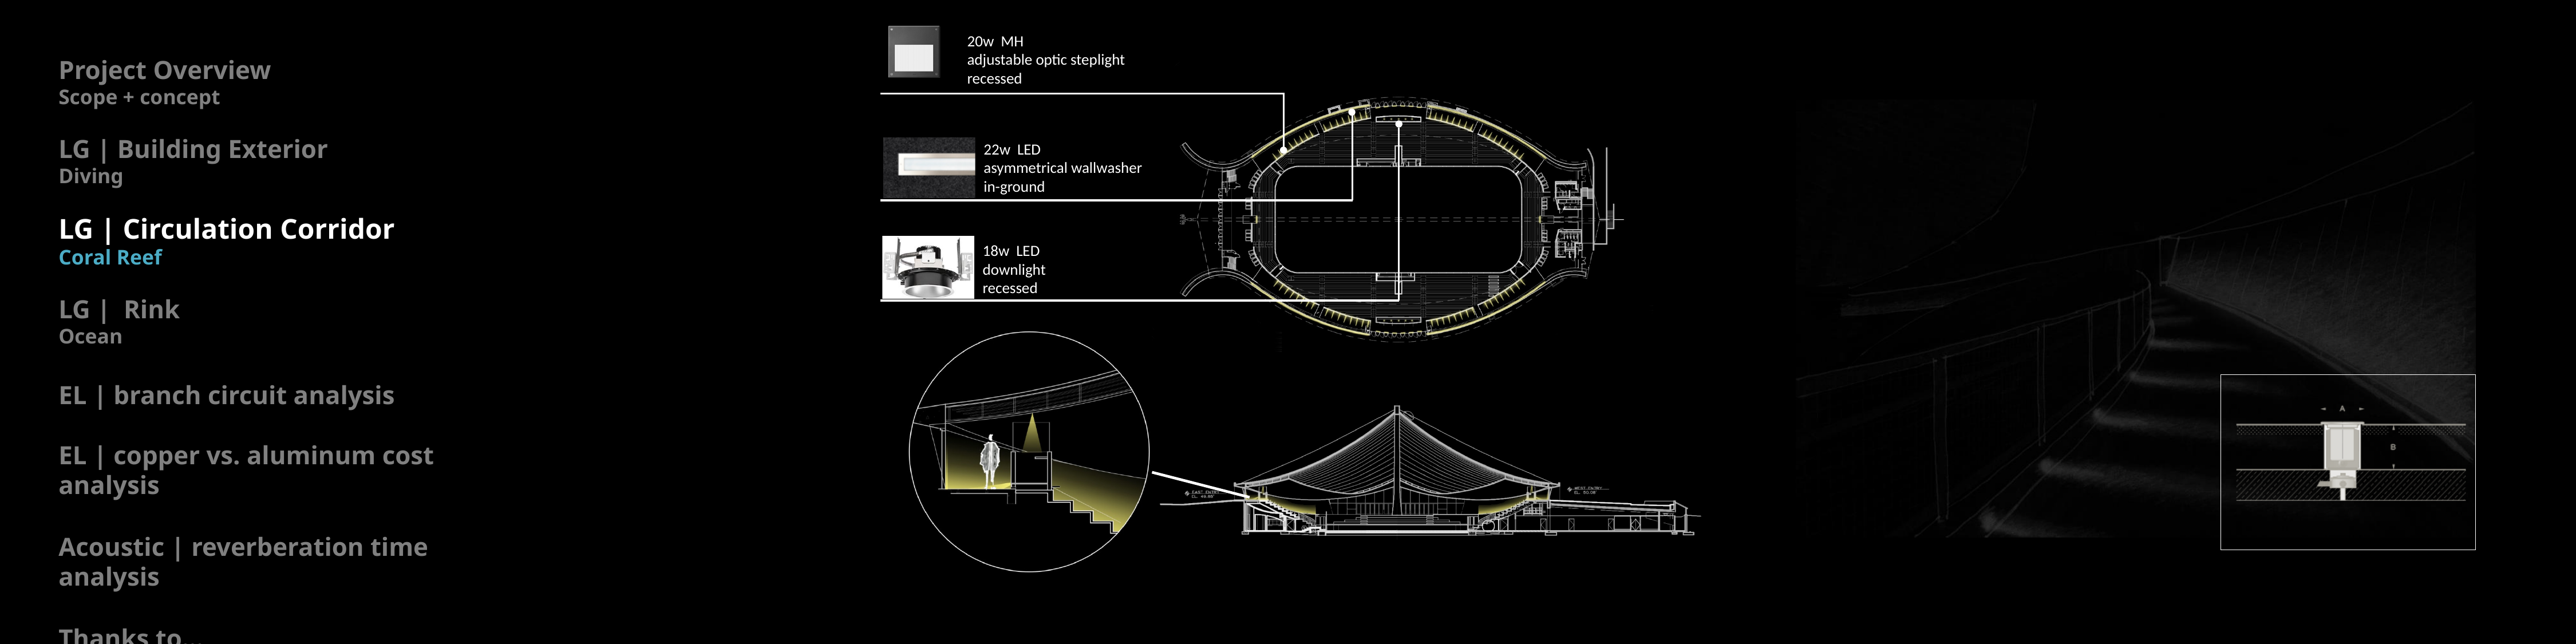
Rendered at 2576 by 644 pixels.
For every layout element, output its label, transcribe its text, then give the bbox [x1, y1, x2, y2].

picture [1796, 100, 2476, 551]
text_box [880, 120, 1403, 302]
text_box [867, 5, 1287, 154]
picture [904, 60, 1712, 634]
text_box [1152, 472, 1250, 497]
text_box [1289, 108, 1356, 119]
text_box Project Overview Scope + concept LG | Building Exterior Diving LG | Circulation Corridor Coral Reef LG | Rink Ocean EL | branch circuit analysis EL | copper vs. aluminum cost analysis Acoustic | reverberation time analysis Thanks to… [50, 50, 523, 644]
